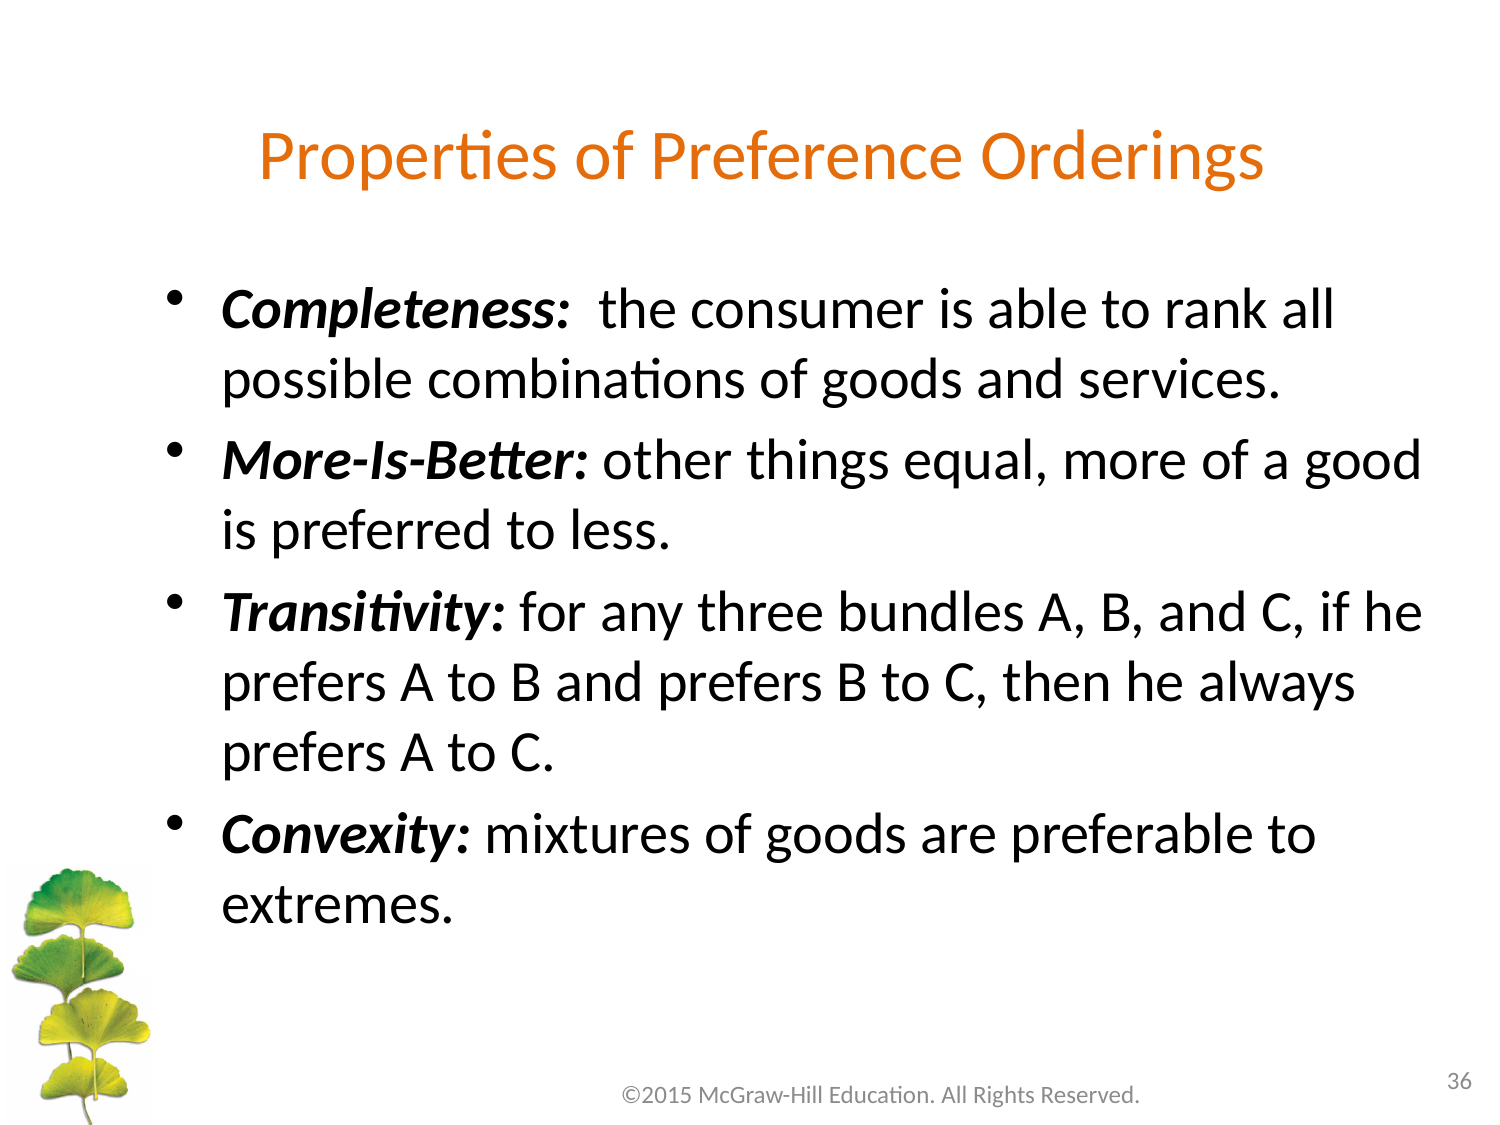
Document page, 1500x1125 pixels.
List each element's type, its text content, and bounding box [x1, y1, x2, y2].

footer ©2015 McGraw-Hill Education. All Rights Reserved. [587, 1088, 1175, 1124]
picture [5, 864, 152, 1125]
text_box Completeness: the consumer is able to rank all possible combinations of goods and services. More-Is-Better: other things equal, more of a good is preferred to less. Transitivity: for any three bundles A, B, and C, if he prefers A to B and prefers B to C, then he always prefers A to C. Convexity: mixtures of goods are preferable to extremes. [150, 262, 1450, 1088]
title Properties of Preference Orderings [87, 99, 1438, 288]
slide_number 36 [1374, 1050, 1488, 1110]
